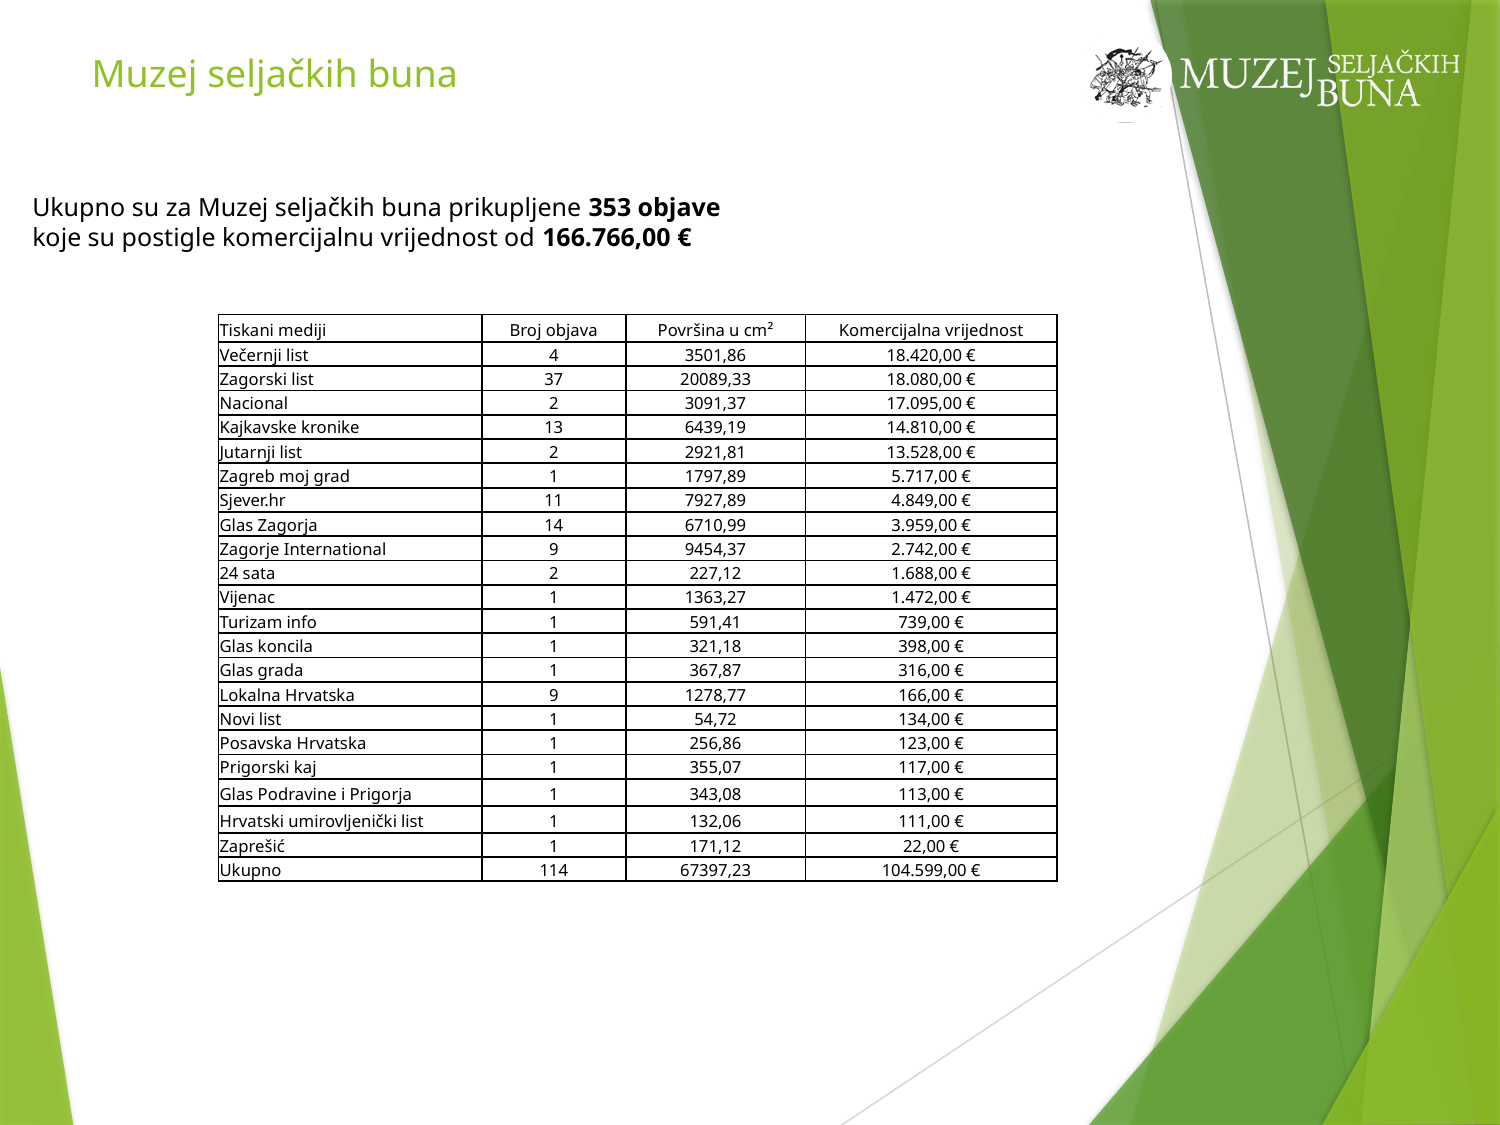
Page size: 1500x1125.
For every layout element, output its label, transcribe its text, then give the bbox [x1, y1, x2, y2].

table_cell 20089,33 [627, 367, 805, 390]
table_cell 17.095,00 € [806, 391, 1056, 414]
table_cell Prigorski kaj [219, 755, 481, 778]
table_cell 1 [483, 731, 625, 754]
table_cell 355,07 [627, 755, 805, 778]
table_cell 54,72 [627, 707, 805, 729]
table_cell 132,06 [627, 807, 805, 832]
table_cell 321,18 [627, 634, 805, 657]
table_cell 2 [483, 391, 625, 414]
table_cell 9454,37 [627, 537, 805, 560]
table_cell Glas Zagorja [219, 513, 481, 535]
table_cell 256,86 [627, 731, 805, 754]
table_cell Hrvatski umirovljenički list [219, 807, 481, 832]
table_header Tiskani mediji [219, 315, 481, 341]
table_cell 114 [483, 858, 625, 880]
table_cell 9 [483, 537, 625, 560]
table_cell Nacional [219, 391, 481, 414]
table_cell Lokalna Hrvatska [219, 683, 481, 705]
table_cell 134,00 € [806, 707, 1056, 729]
table_cell 1 [483, 634, 625, 657]
table_cell 123,00 € [806, 731, 1056, 754]
table_cell 227,12 [627, 561, 805, 584]
table_cell 24 sata [219, 561, 481, 584]
table_cell Vijenac [219, 586, 481, 608]
table_cell 1 [483, 780, 625, 805]
table_cell 104.599,00 € [806, 858, 1056, 880]
table_cell 2 [483, 561, 625, 584]
table_cell Glas grada [219, 658, 481, 681]
table_cell 3501,86 [627, 343, 805, 365]
table_cell Posavska Hrvatska [219, 731, 481, 754]
table_cell 9 [483, 683, 625, 705]
table_cell 171,12 [627, 834, 805, 856]
table_cell 18.420,00 € [806, 343, 1056, 365]
title Muzej seljačkih buna [76, 42, 479, 104]
table_cell Sjever.hr [219, 489, 481, 511]
table_cell 367,87 [627, 658, 805, 681]
table_cell 316,00 € [806, 658, 1056, 681]
table_cell 18.080,00 € [806, 367, 1056, 390]
table_cell 7927,89 [627, 489, 805, 511]
table_header Komercijalna vrijednost [806, 315, 1056, 341]
table_cell 6439,19 [627, 416, 805, 438]
table_cell 13.528,00 € [806, 440, 1056, 462]
table_cell Turizam info [219, 610, 481, 632]
table_cell 1 [483, 586, 625, 608]
table_cell 1797,89 [627, 464, 805, 487]
table_cell Večernji list [219, 343, 481, 365]
text_box Ukupno su za Muzej seljačkih buna prikupljene 353 objave koje su postigle komercijalnu vrijednost od 166.766,00 € [17, 184, 736, 260]
table_cell 113,00 € [806, 780, 1056, 805]
table_cell 22,00 € [806, 834, 1056, 856]
table_cell Jutarnji list [219, 440, 481, 462]
table_cell 166,00 € [806, 683, 1056, 705]
table_cell 2921,81 [627, 440, 805, 462]
table_header Broj objava [483, 315, 625, 341]
table_cell 1 [483, 755, 625, 778]
table_cell Ukupno [219, 858, 481, 880]
table_cell 1 [483, 464, 625, 487]
table_cell Zagreb moj grad [219, 464, 481, 487]
table_cell 1278,77 [627, 683, 805, 705]
table_cell 1363,27 [627, 586, 805, 608]
table_cell 4 [483, 343, 625, 365]
table_cell Zagorje International [219, 537, 481, 560]
table_cell 1 [483, 658, 625, 681]
table_cell 1 [483, 807, 625, 832]
table_cell 1 [483, 834, 625, 856]
table_cell 343,08 [627, 780, 805, 805]
table_cell 2 [483, 440, 625, 462]
table_cell Novi list [219, 707, 481, 729]
table_cell 1.472,00 € [806, 586, 1056, 608]
table_header Površina u cm² [627, 315, 805, 341]
table_cell 11 [483, 489, 625, 511]
table_cell 739,00 € [806, 610, 1056, 632]
table_cell 37 [483, 367, 625, 390]
table_cell 5.717,00 € [806, 464, 1056, 487]
table_cell 111,00 € [806, 807, 1056, 832]
table_cell 1 [483, 610, 625, 632]
table_cell 117,00 € [806, 755, 1056, 778]
table_cell Glas koncila [219, 634, 481, 657]
table_cell 1.688,00 € [806, 561, 1056, 584]
table_cell Zaprešić [219, 834, 481, 856]
table_cell 591,41 [627, 610, 805, 632]
table_cell 3091,37 [627, 391, 805, 414]
table_cell Zagorski list [219, 367, 481, 390]
table_cell 6710,99 [627, 513, 805, 535]
table_cell Kajkavske kronike [219, 416, 481, 438]
picture [1071, 28, 1460, 124]
table_cell 14 [483, 513, 625, 535]
table_cell 14.810,00 € [806, 416, 1056, 438]
table_cell 13 [483, 416, 625, 438]
table_cell 3.959,00 € [806, 513, 1056, 535]
table_cell 2.742,00 € [806, 537, 1056, 560]
table_cell 1 [483, 707, 625, 729]
table_cell 398,00 € [806, 634, 1056, 657]
table_cell Glas Podravine i Prigorja [219, 780, 481, 805]
table_cell 67397,23 [627, 858, 805, 880]
table_cell 4.849,00 € [806, 489, 1056, 511]
